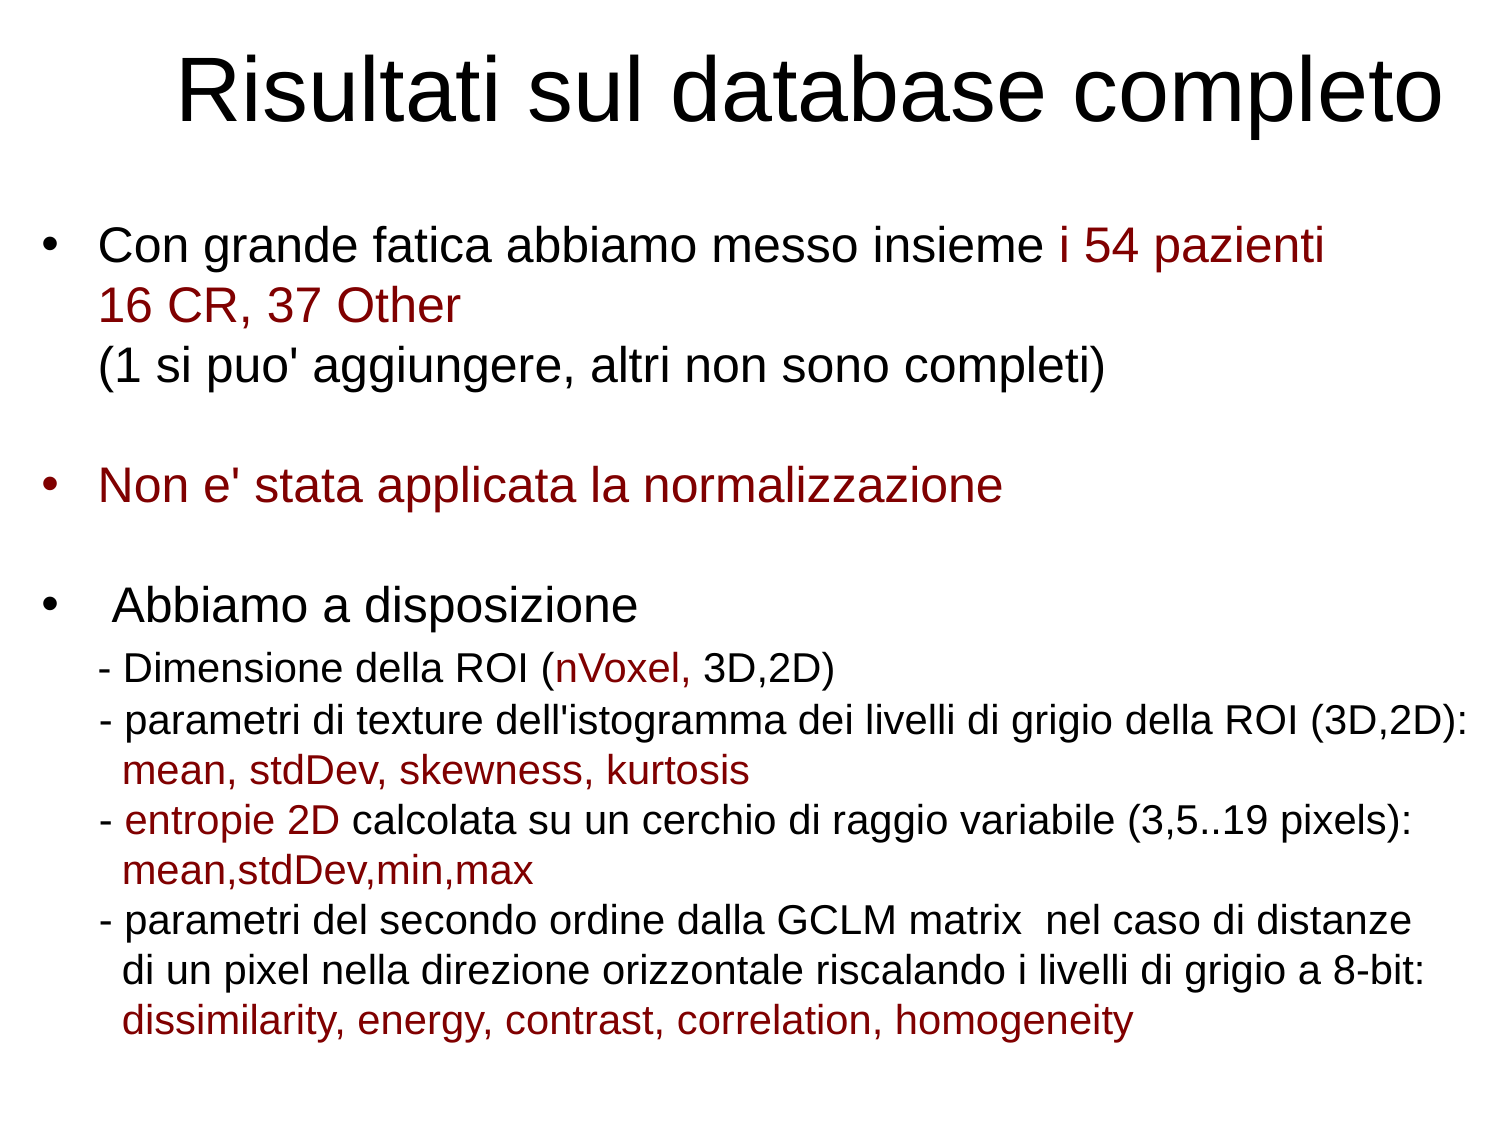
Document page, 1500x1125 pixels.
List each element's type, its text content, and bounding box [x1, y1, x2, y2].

title Risultati sul database completo [58, 0, 1500, 205]
text_box Con grande fatica abbiamo messo insieme i 54 pazienti 16 CR, 37 Other (1 si puo' aggiungere, altri non sono completi) Non e' stata applicata la normalizzazione Abbiamo a disposizione - Dimensione della ROI (nVoxel, 3D,2D) - parametri di texture dell'istogramma dei livelli di grigio della ROI (3D,2D): mean, stdDev, skewness, kurtosis - entropie 2D calcolata su un cerchio di raggio variabile (3,5..19 pixels): mean,stdDev,min,max - parametri del secondo ordine dalla GCLM matrix nel caso di distanze di un pixel nella direzione orizzontale riscalando i livelli di grigio a 8-bit: dissimilarity, energy, contrast, correlation, homogeneity [26, 205, 1500, 1051]
